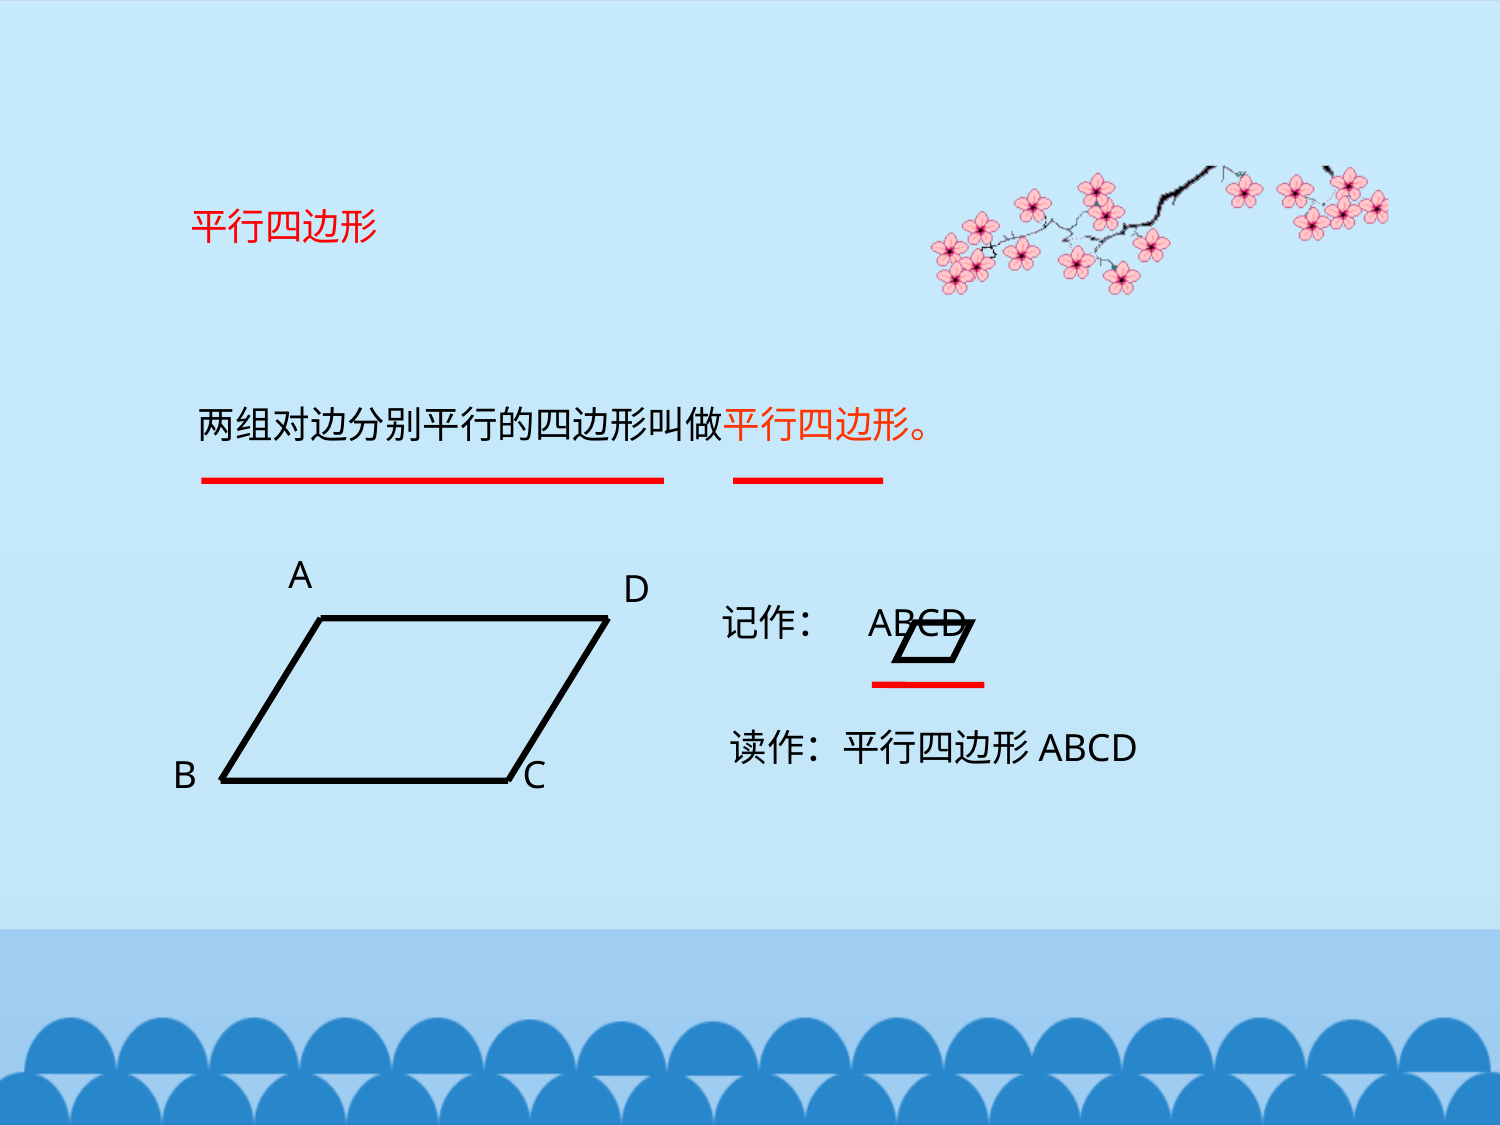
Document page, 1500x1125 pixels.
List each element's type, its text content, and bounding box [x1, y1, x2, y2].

text_box 读作：平行四边形ABCD [714, 716, 1453, 777]
text_box 平行四边形 [175, 195, 516, 255]
text_box 两组对边分别平行的四边形叫做平行四边形。 [183, 393, 1383, 453]
text_box [896, 622, 972, 660]
picture [0, 0, 1500, 1125]
text_box 记作： ABCD [709, 591, 1219, 651]
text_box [158, 543, 709, 829]
